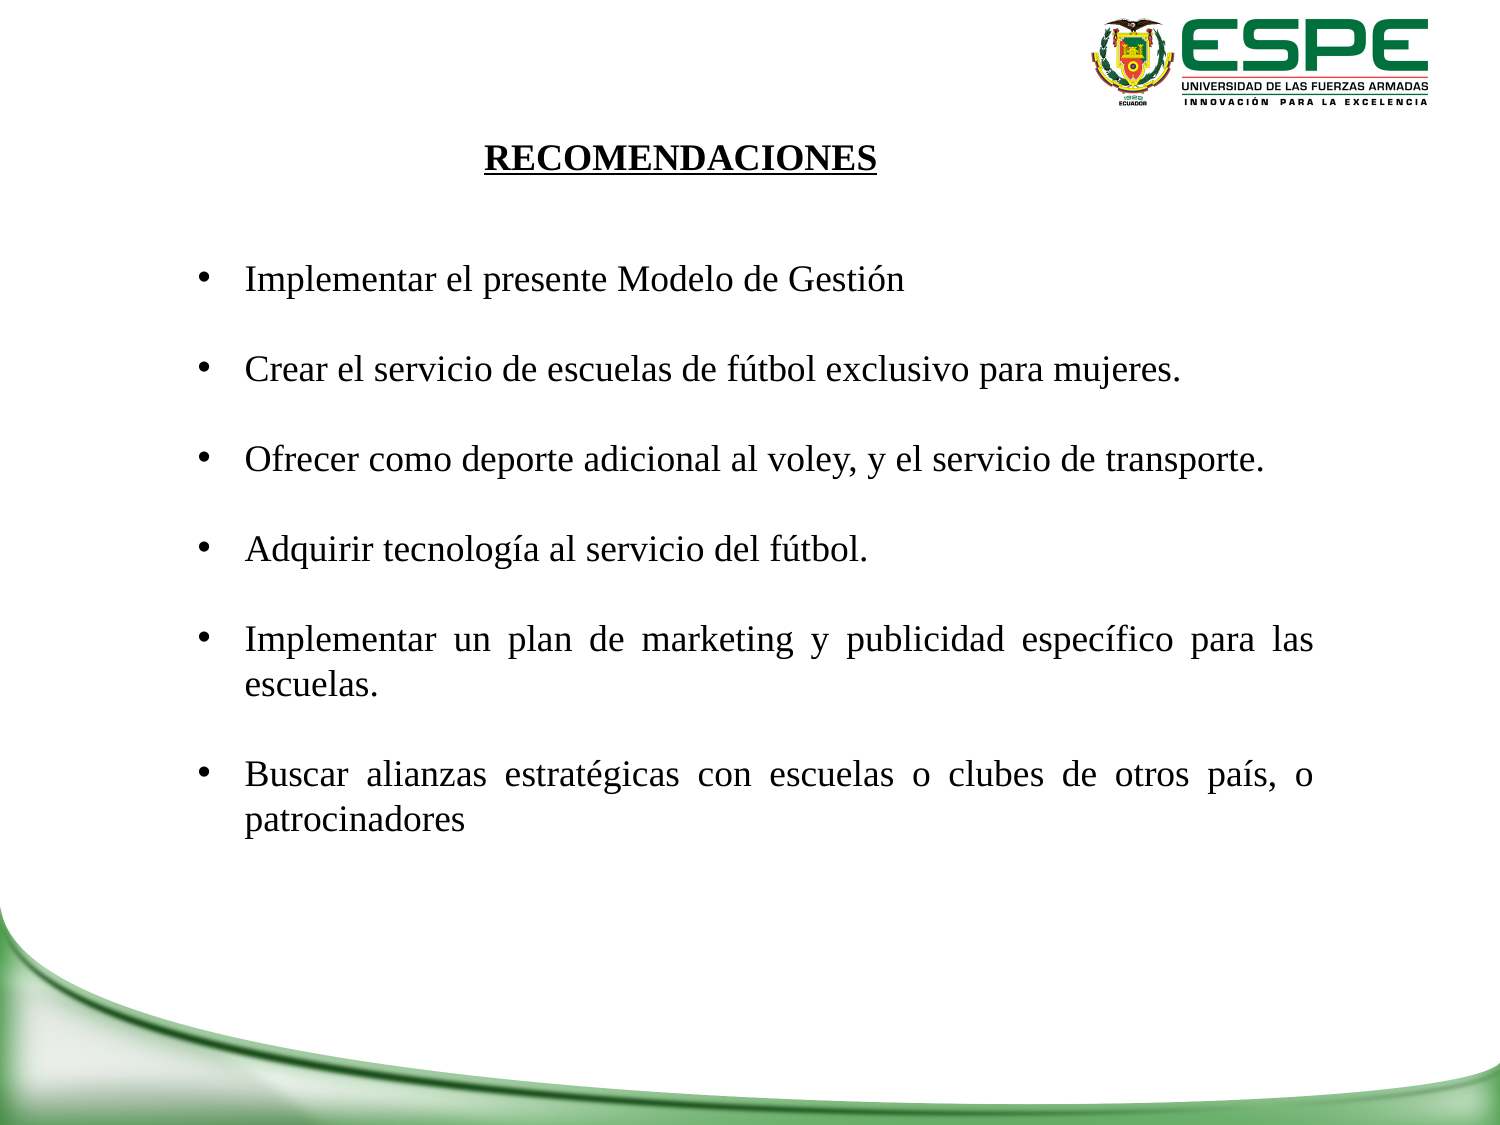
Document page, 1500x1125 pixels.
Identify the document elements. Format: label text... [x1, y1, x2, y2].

title RECOMENDACIONES [324, 101, 1046, 209]
text_box Implementar el presente Modelo de Gestión Crear el servicio de escuelas de fútbol exclusivo para mujeres. Ofrecer como deporte adicional al voley, y el servicio de transporte. Adquirir tecnología al servicio del fútbol. Implementar un plan de marketing y publicidad específico para las escuelas. Buscar alianzas estratégicas con escuelas o clubes de otros país, o patrocinadores [183, 246, 1331, 846]
picture [0, 0, 1500, 1125]
